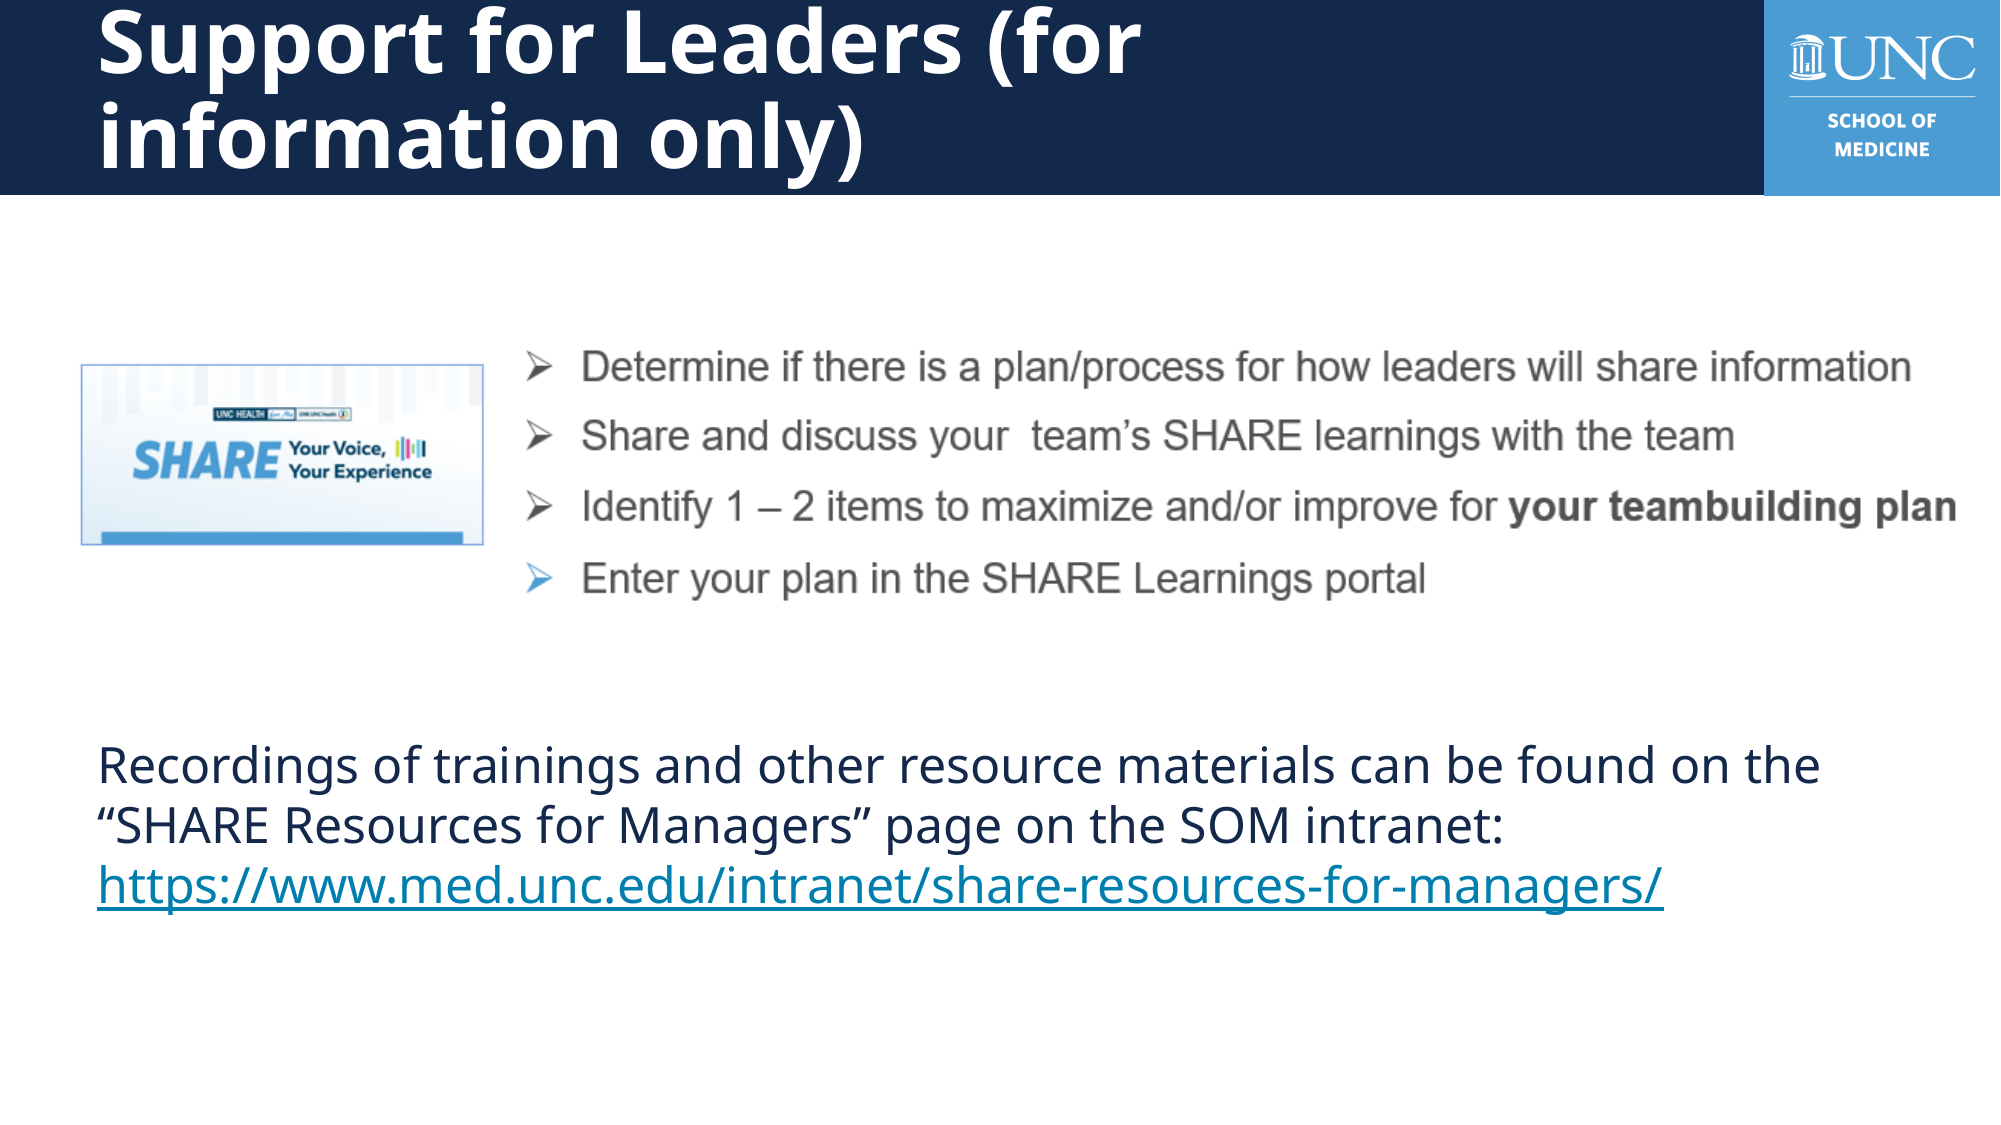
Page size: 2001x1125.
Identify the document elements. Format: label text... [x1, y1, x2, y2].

picture [28, 320, 2000, 627]
picture [1764, 0, 2000, 196]
title Support for Leaders (for information only) [82, 41, 1686, 144]
text_box Recordings of trainings and other resource materials can be found on the “SHARE Resources for Managers” page on the SOM intranet: https://www.med.unc.edu/intranet/share-resources-for-managers/ [82, 726, 1936, 1035]
